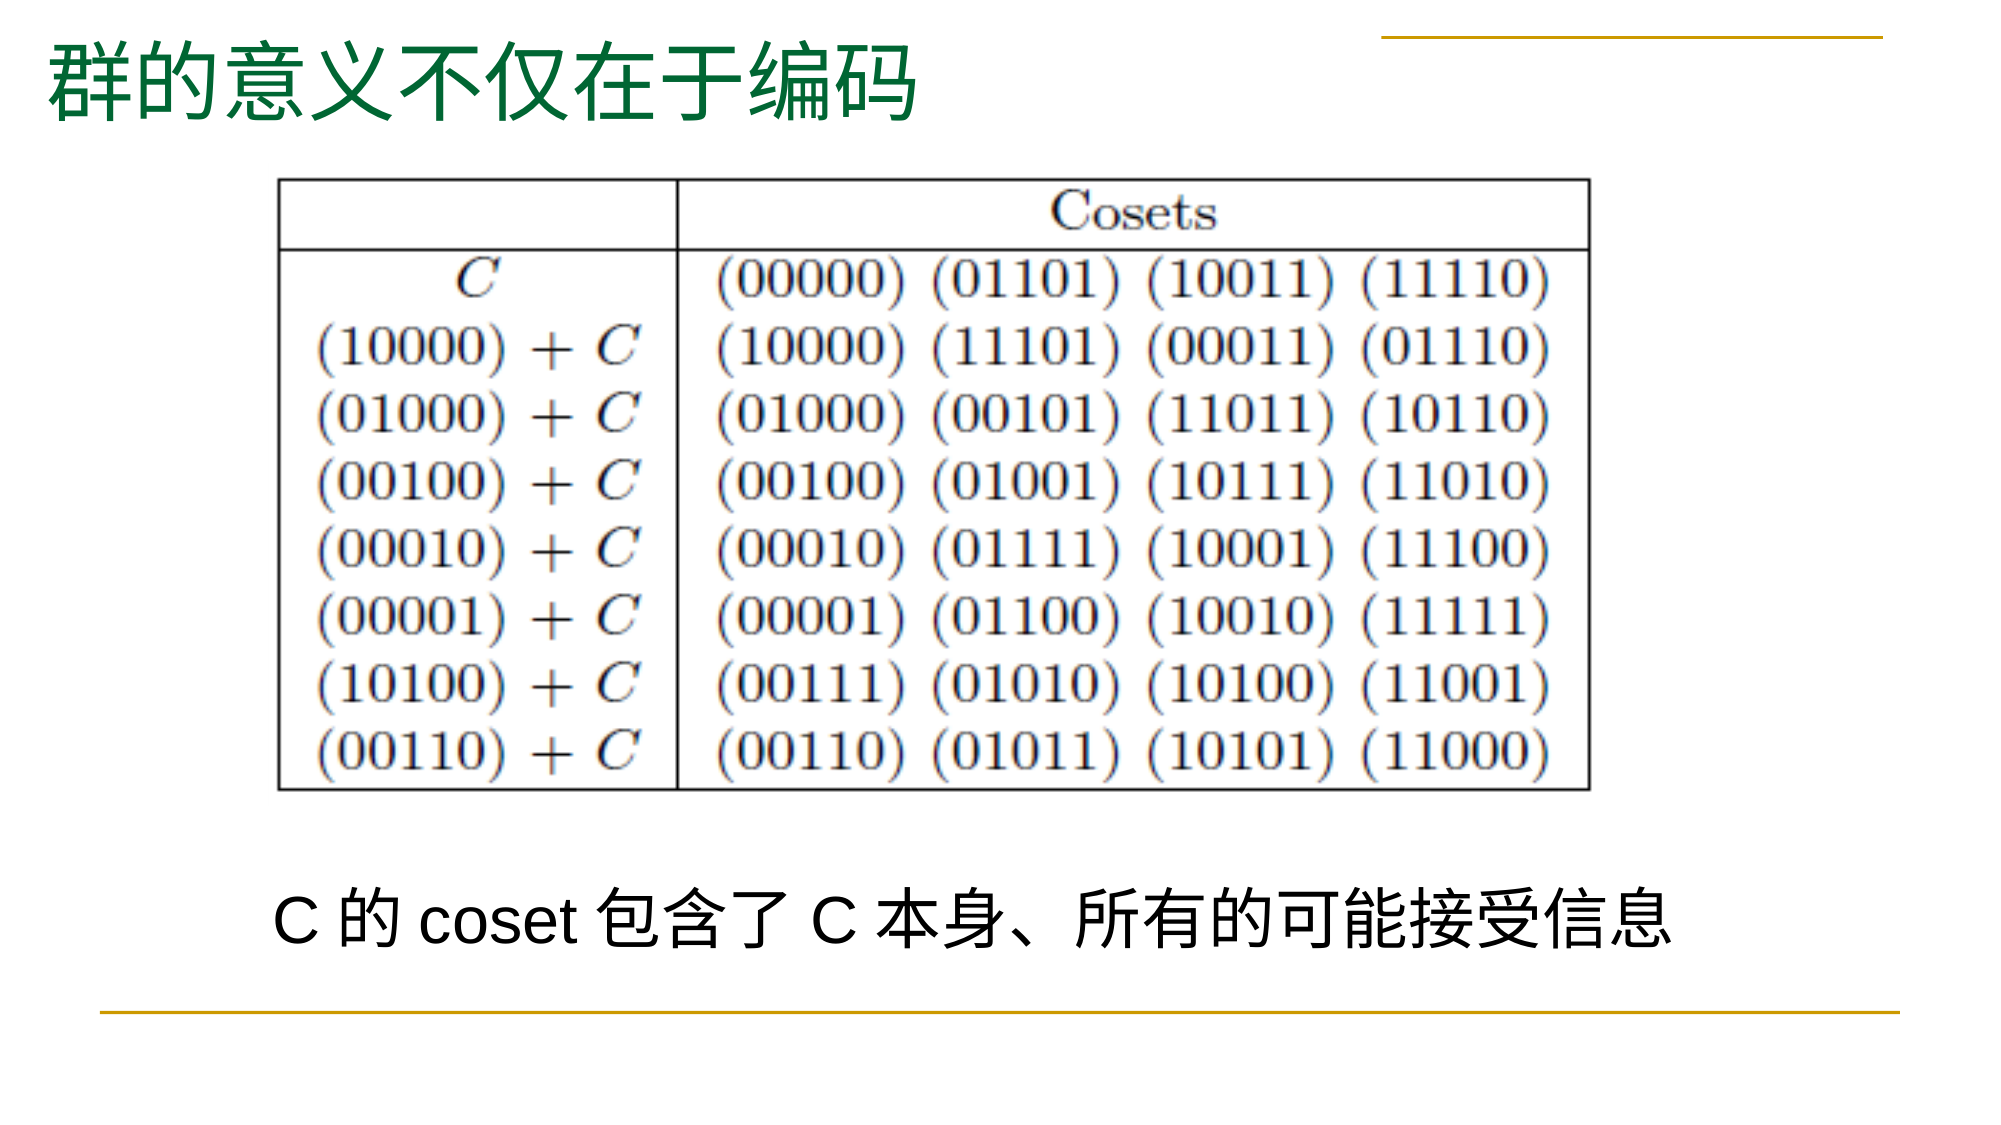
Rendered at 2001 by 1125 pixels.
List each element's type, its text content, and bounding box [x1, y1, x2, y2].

title 群的意义不仅在于编码 [31, 19, 1382, 159]
text_box C的coset包含了C本身、所有的可能接受信息 [257, 869, 1691, 965]
picture [267, 163, 1603, 806]
